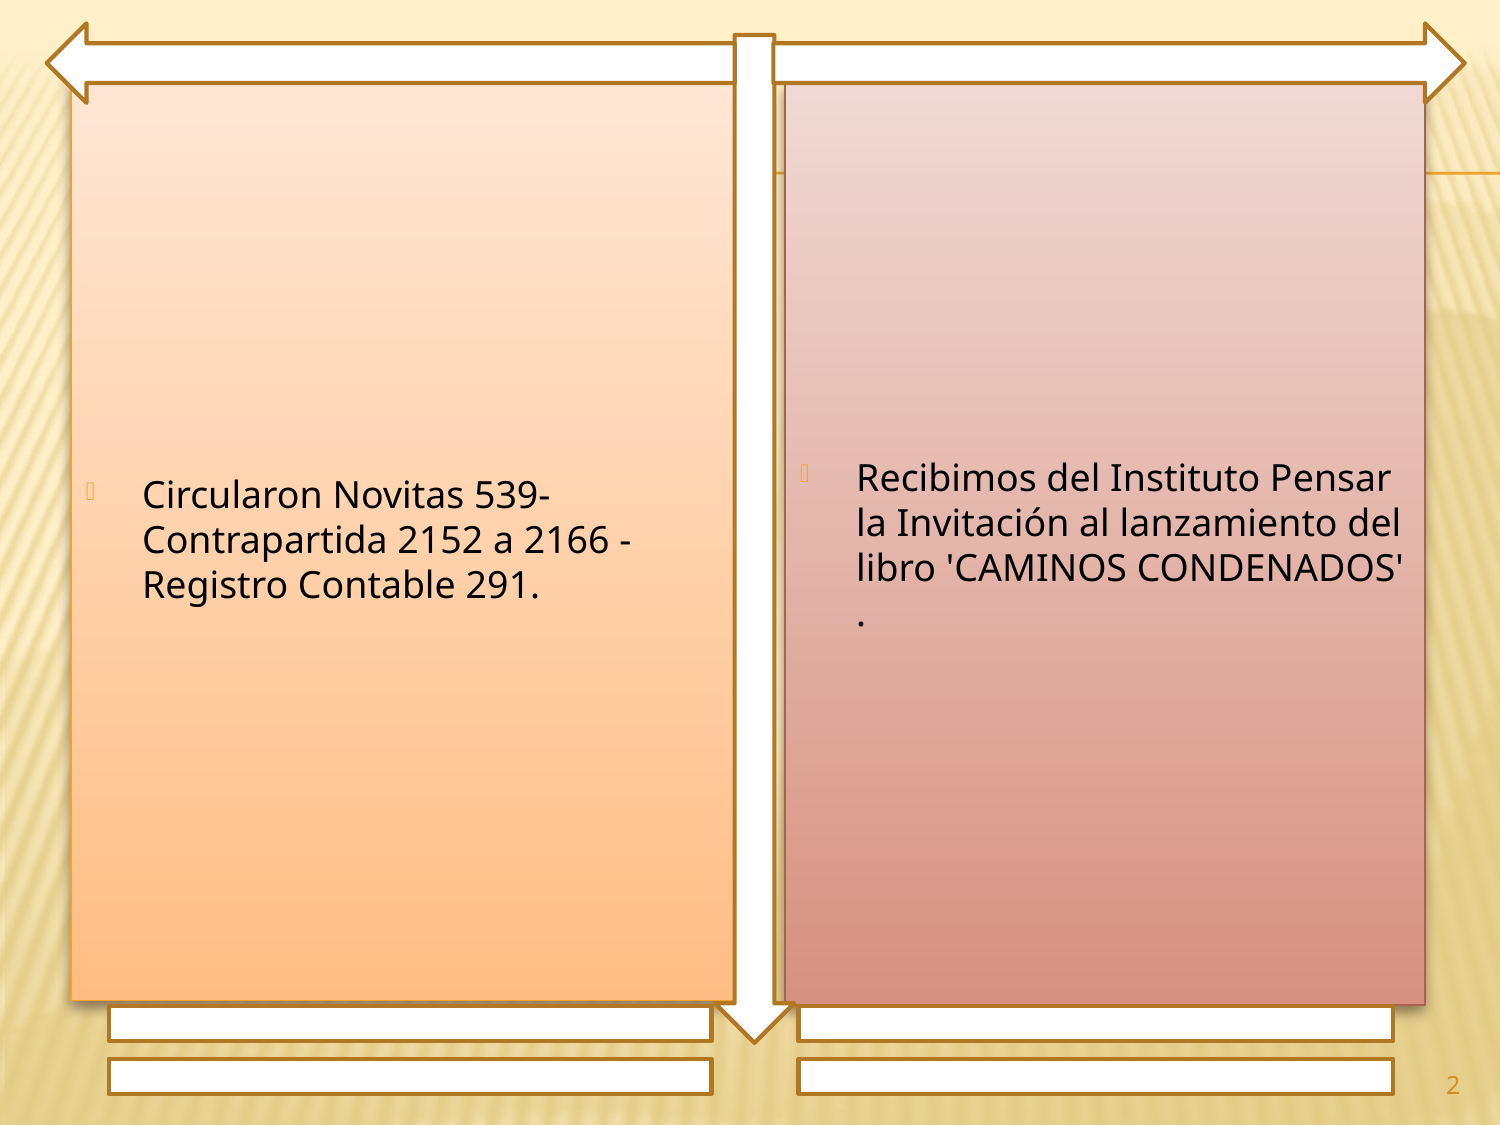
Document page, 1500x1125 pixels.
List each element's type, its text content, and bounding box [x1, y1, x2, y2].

text_box [107, 1004, 714, 1043]
list Circularon Novitas 539- Contrapartida 2152 a 2166 - Registro Contable 291. [70, 86, 732, 1001]
list Recibimos del Instituto Pensar la Invitación al lanzamiento del libro 'CAMINOS CONDENADOS' . [784, 86, 1426, 1006]
text_box [107, 1057, 714, 1096]
slide_number 2 [1350, 1062, 1475, 1103]
text_box [796, 1004, 1395, 1043]
text_box [44, 21, 737, 105]
text_box [771, 21, 1467, 105]
text_box [712, 32, 797, 1046]
text_box [796, 1057, 1395, 1096]
